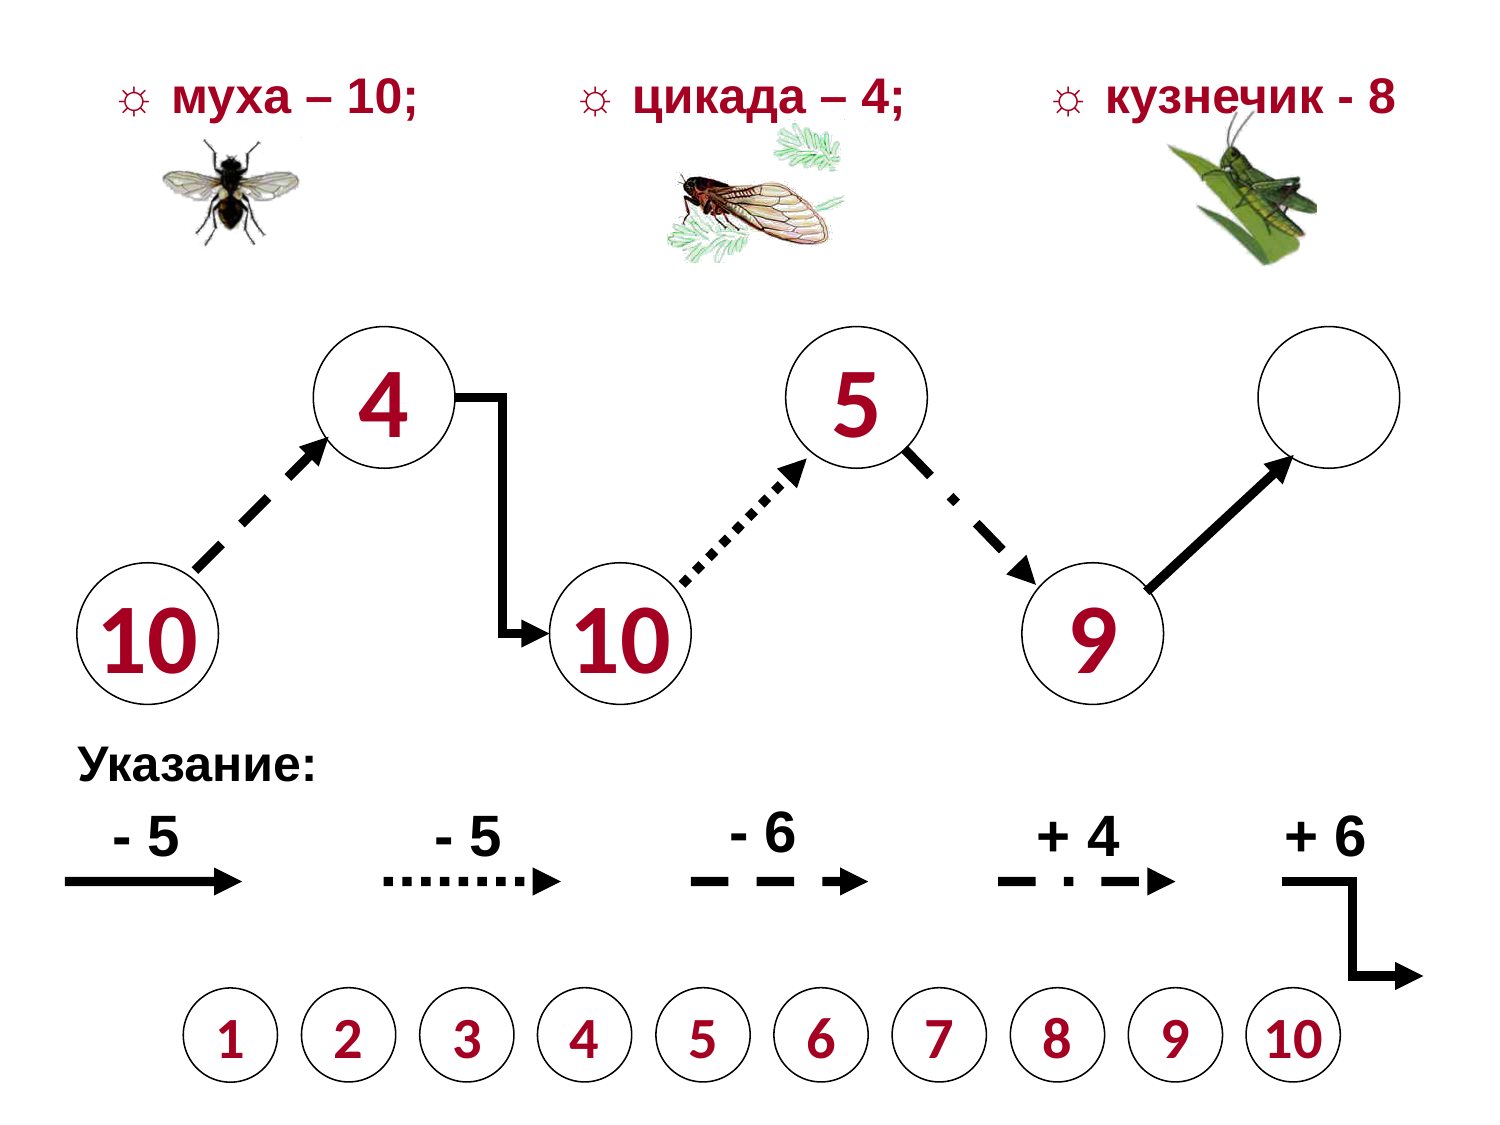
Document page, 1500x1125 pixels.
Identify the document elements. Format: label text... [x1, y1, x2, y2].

text_box + 4 [1022, 790, 1135, 876]
text_box [64, 875, 243, 888]
text_box [1146, 455, 1294, 592]
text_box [1281, 881, 1424, 977]
text_box 10 [549, 562, 692, 705]
text_box ☼ муха – 10; ☼ цикада – 4; ☼ кузнечик - 8 [82, 56, 1413, 132]
text_box [1022, 571, 1036, 585]
text_box 7 [892, 987, 987, 1082]
text_box [855, 875, 869, 888]
text_box 9 [1021, 562, 1164, 705]
text_box [545, 875, 561, 888]
text_box 4 [537, 987, 632, 1082]
picture [1166, 107, 1318, 268]
text_box + 6 [1270, 790, 1383, 876]
text_box 8 [1010, 987, 1105, 1082]
text_box - 6 [714, 786, 813, 872]
text_box 6 [773, 987, 869, 1082]
text_box 5 [785, 326, 928, 469]
text_box [1258, 326, 1400, 469]
text_box - 5 [97, 790, 196, 876]
text_box 1 [183, 987, 278, 1083]
picture [159, 137, 302, 250]
text_box 3 [419, 987, 514, 1082]
text_box [315, 436, 329, 450]
text_box 10 [1246, 987, 1341, 1082]
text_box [454, 397, 550, 634]
picture [667, 119, 845, 265]
text_box [1163, 875, 1176, 888]
text_box 2 [301, 987, 396, 1082]
text_box 4 [313, 326, 455, 469]
text_box 10 [76, 562, 219, 705]
text_box - 5 [419, 790, 518, 876]
text_box 9 [1128, 987, 1223, 1082]
text_box 5 [655, 987, 751, 1082]
text_box Указание: [62, 723, 333, 799]
text_box [737, 458, 807, 528]
